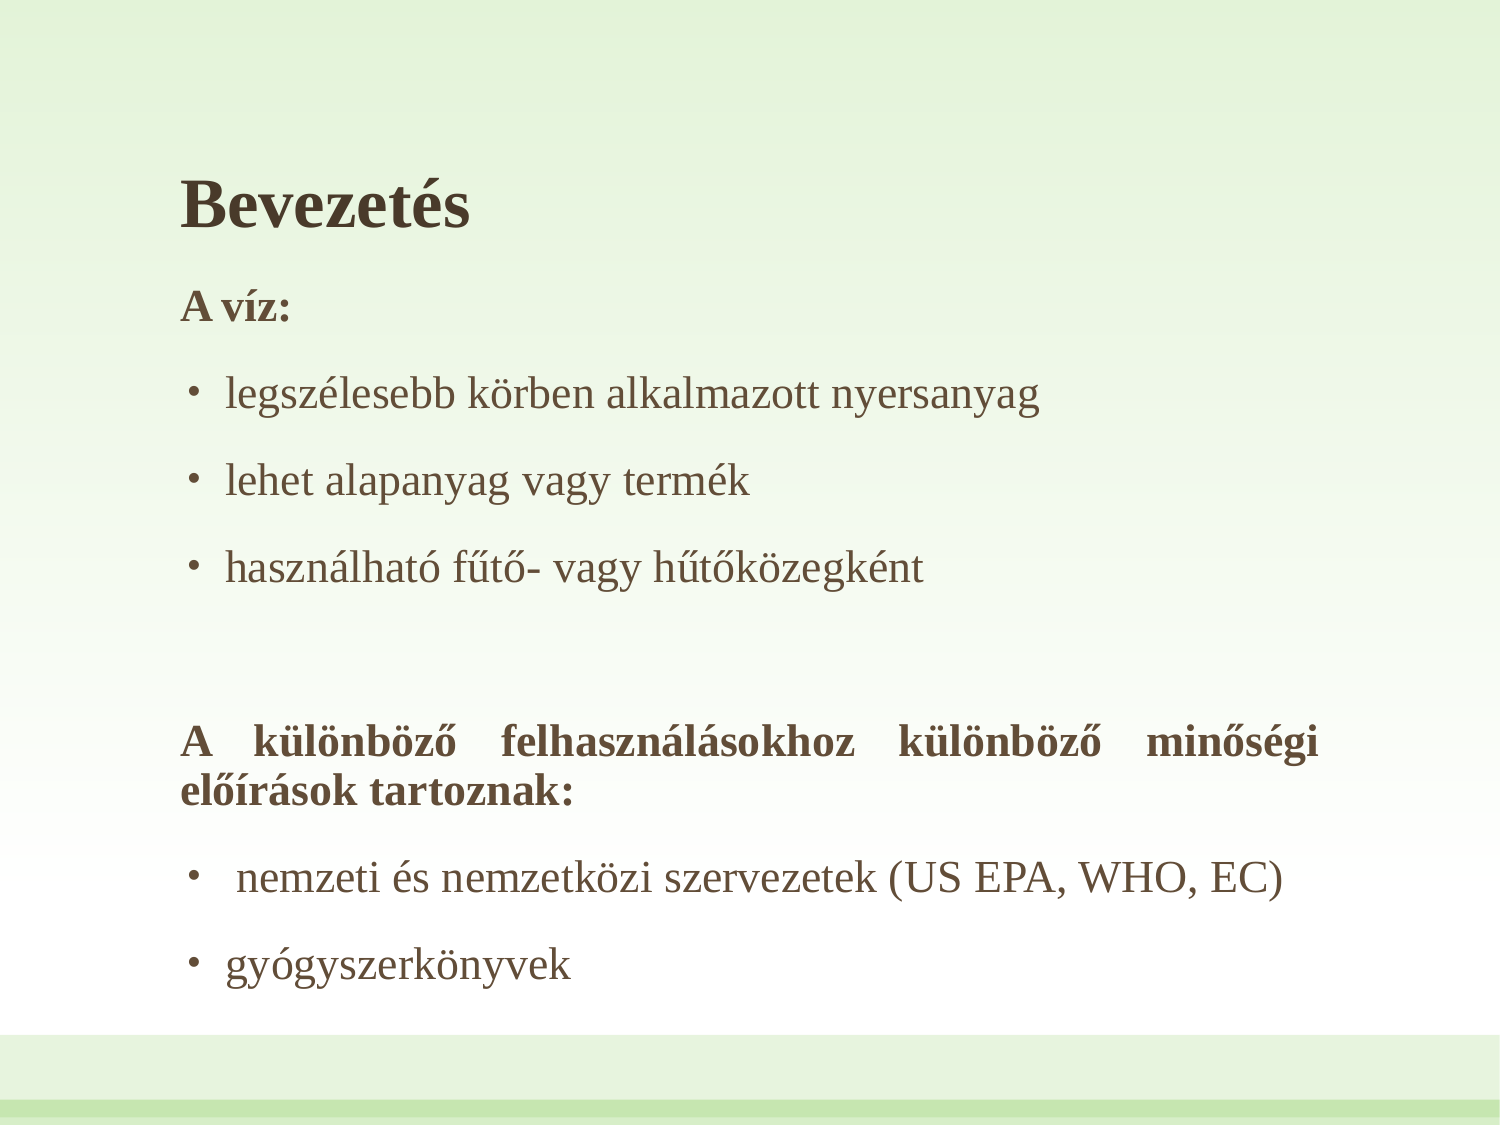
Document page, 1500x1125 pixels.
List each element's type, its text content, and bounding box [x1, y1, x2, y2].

list A víz: legszélesebb körben alkalmazott nyersanyag lehet alapanyag vagy termék használható fűtő- vagy hűtőközegként A különböző felhasználásokhoz különböző minőségi előírások tartoznak: nemzeti és nemzetközi szervezetek (US EPA, WHO, EC) gyógyszerkönyvek [165, 274, 1335, 987]
title Bevezetés [165, 71, 1335, 251]
